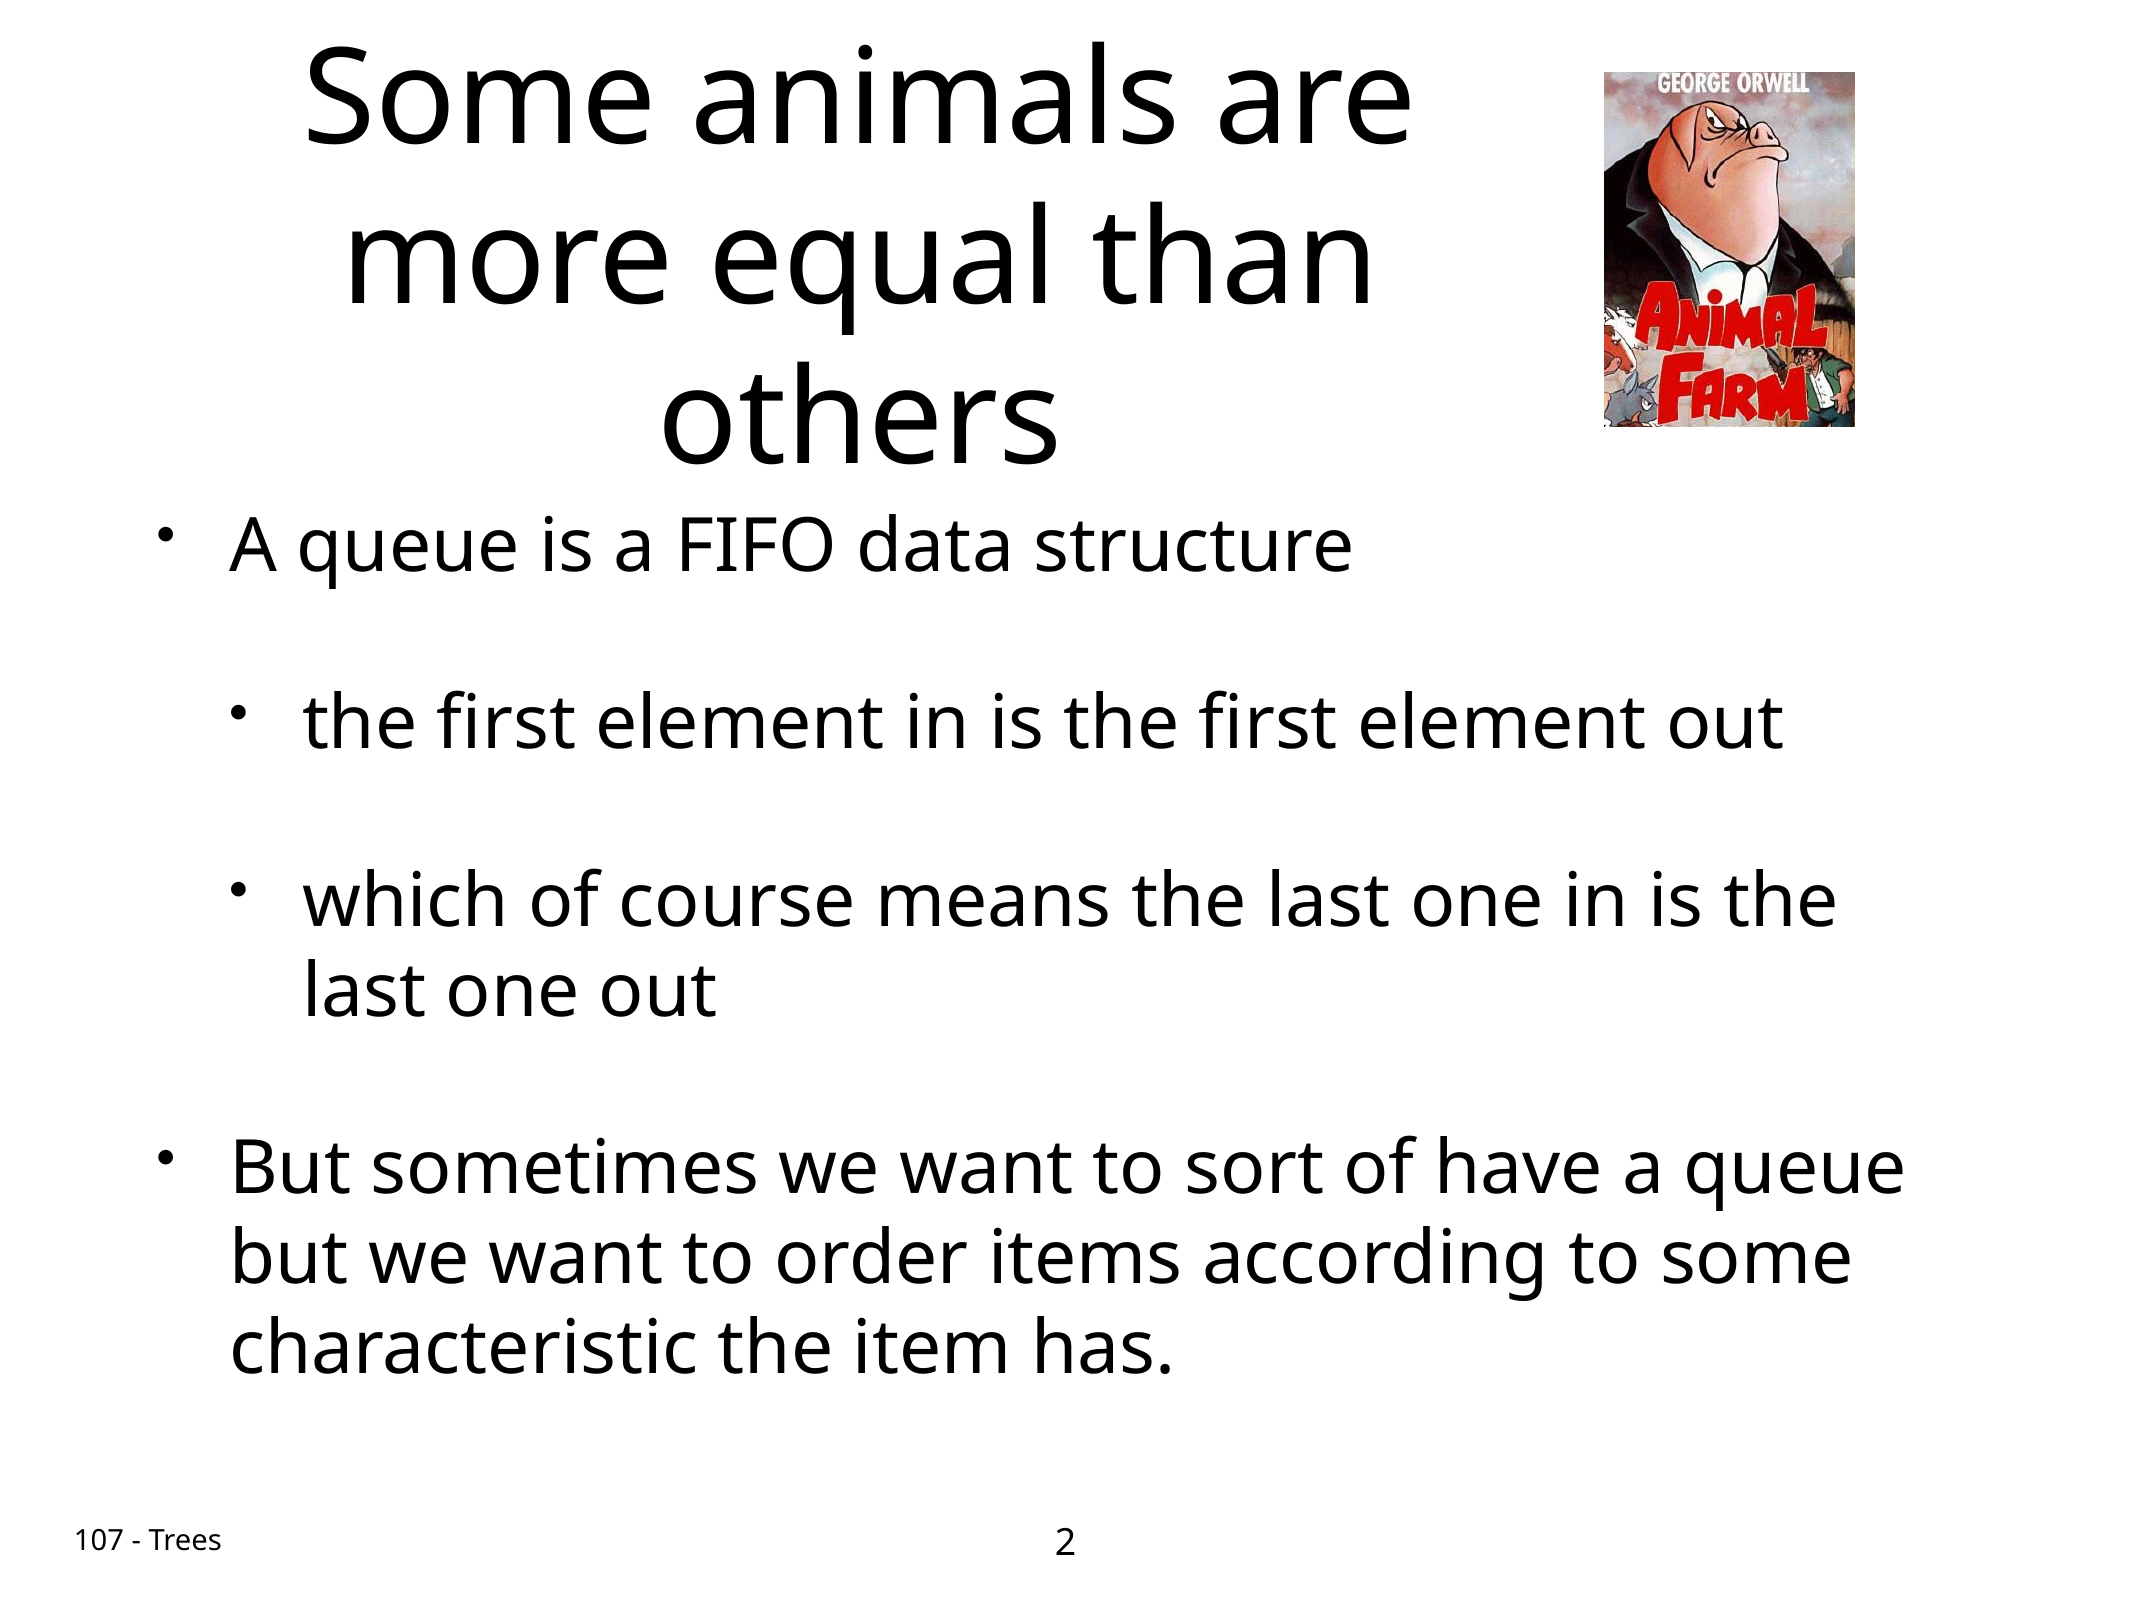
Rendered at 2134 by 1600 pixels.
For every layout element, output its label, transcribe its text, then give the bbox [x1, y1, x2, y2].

picture [1603, 72, 1856, 428]
title Some animals are more equal than others [155, 72, 1565, 426]
slide_number 2 [1045, 1517, 1086, 1581]
list A queue is a FIFO data structure the first element in is the first element out which of course means the last one in is the last one out But sometimes we want to sort of have a queue but we want to order items according to some characteristic the item has. [155, 426, 1978, 1459]
